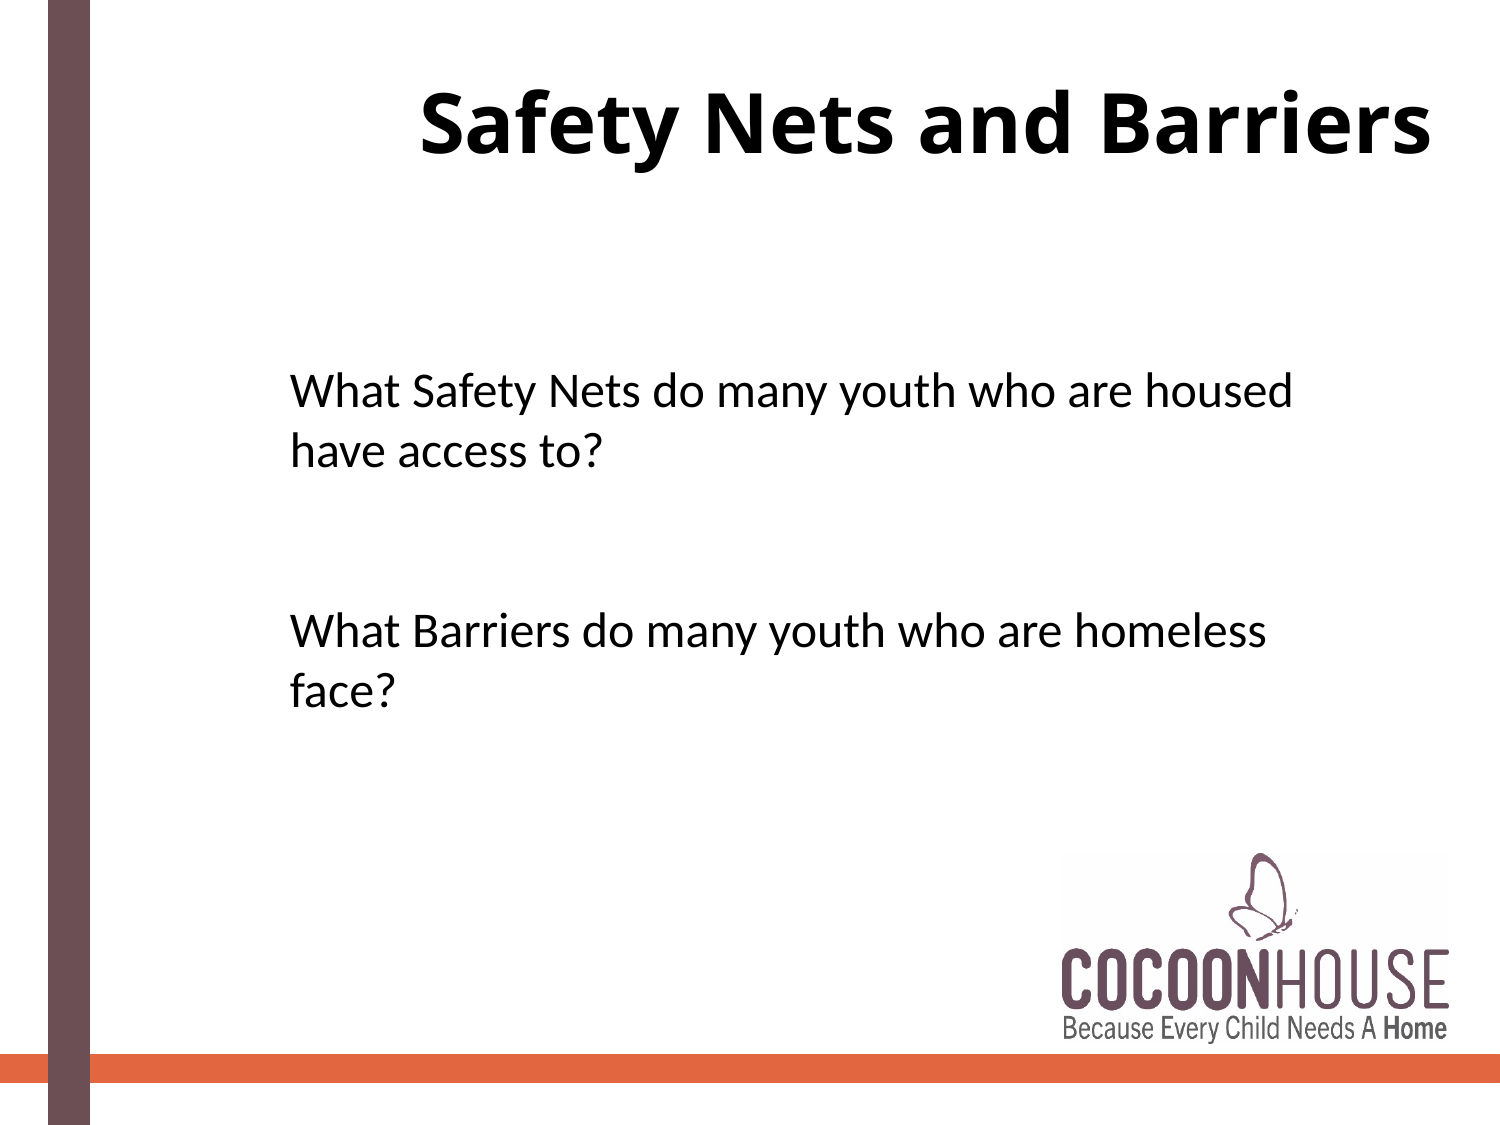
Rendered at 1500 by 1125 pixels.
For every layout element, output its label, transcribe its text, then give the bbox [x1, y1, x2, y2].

text_box What Safety Nets do many youth who are housed have access to? What Barriers do many youth who are homeless face? [274, 349, 1400, 725]
text_box [48, 0, 90, 1125]
picture [1062, 853, 1449, 1044]
text_box Safety Nets and Barriers [160, 62, 1449, 178]
text_box [90, 1054, 1500, 1083]
text_box [0, 1054, 48, 1083]
